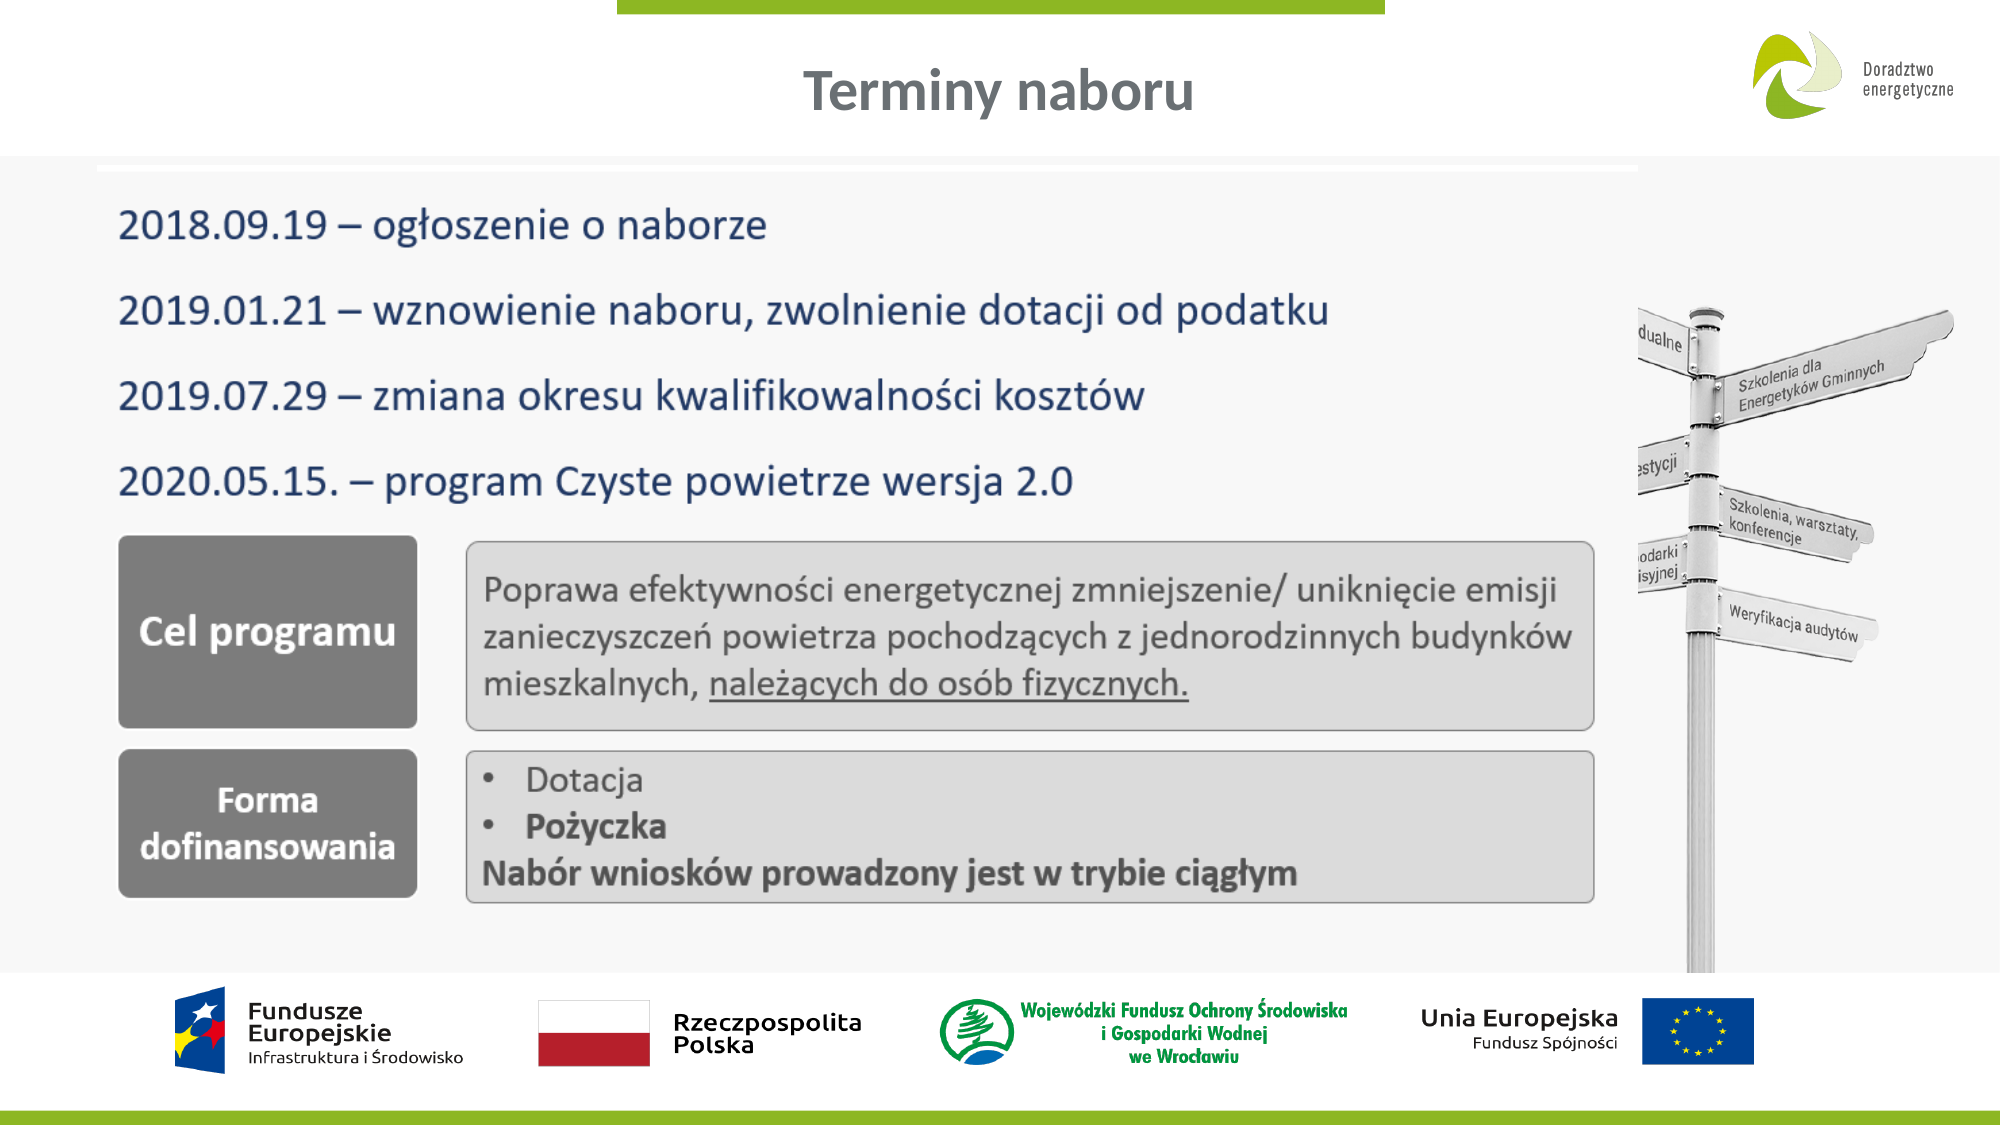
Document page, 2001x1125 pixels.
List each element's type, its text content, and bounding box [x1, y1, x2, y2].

picture [1451, 244, 1977, 973]
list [97, 165, 1638, 916]
title Terminy naboru [137, 51, 1863, 132]
picture [175, 986, 1754, 1074]
picture [1753, 31, 1953, 119]
